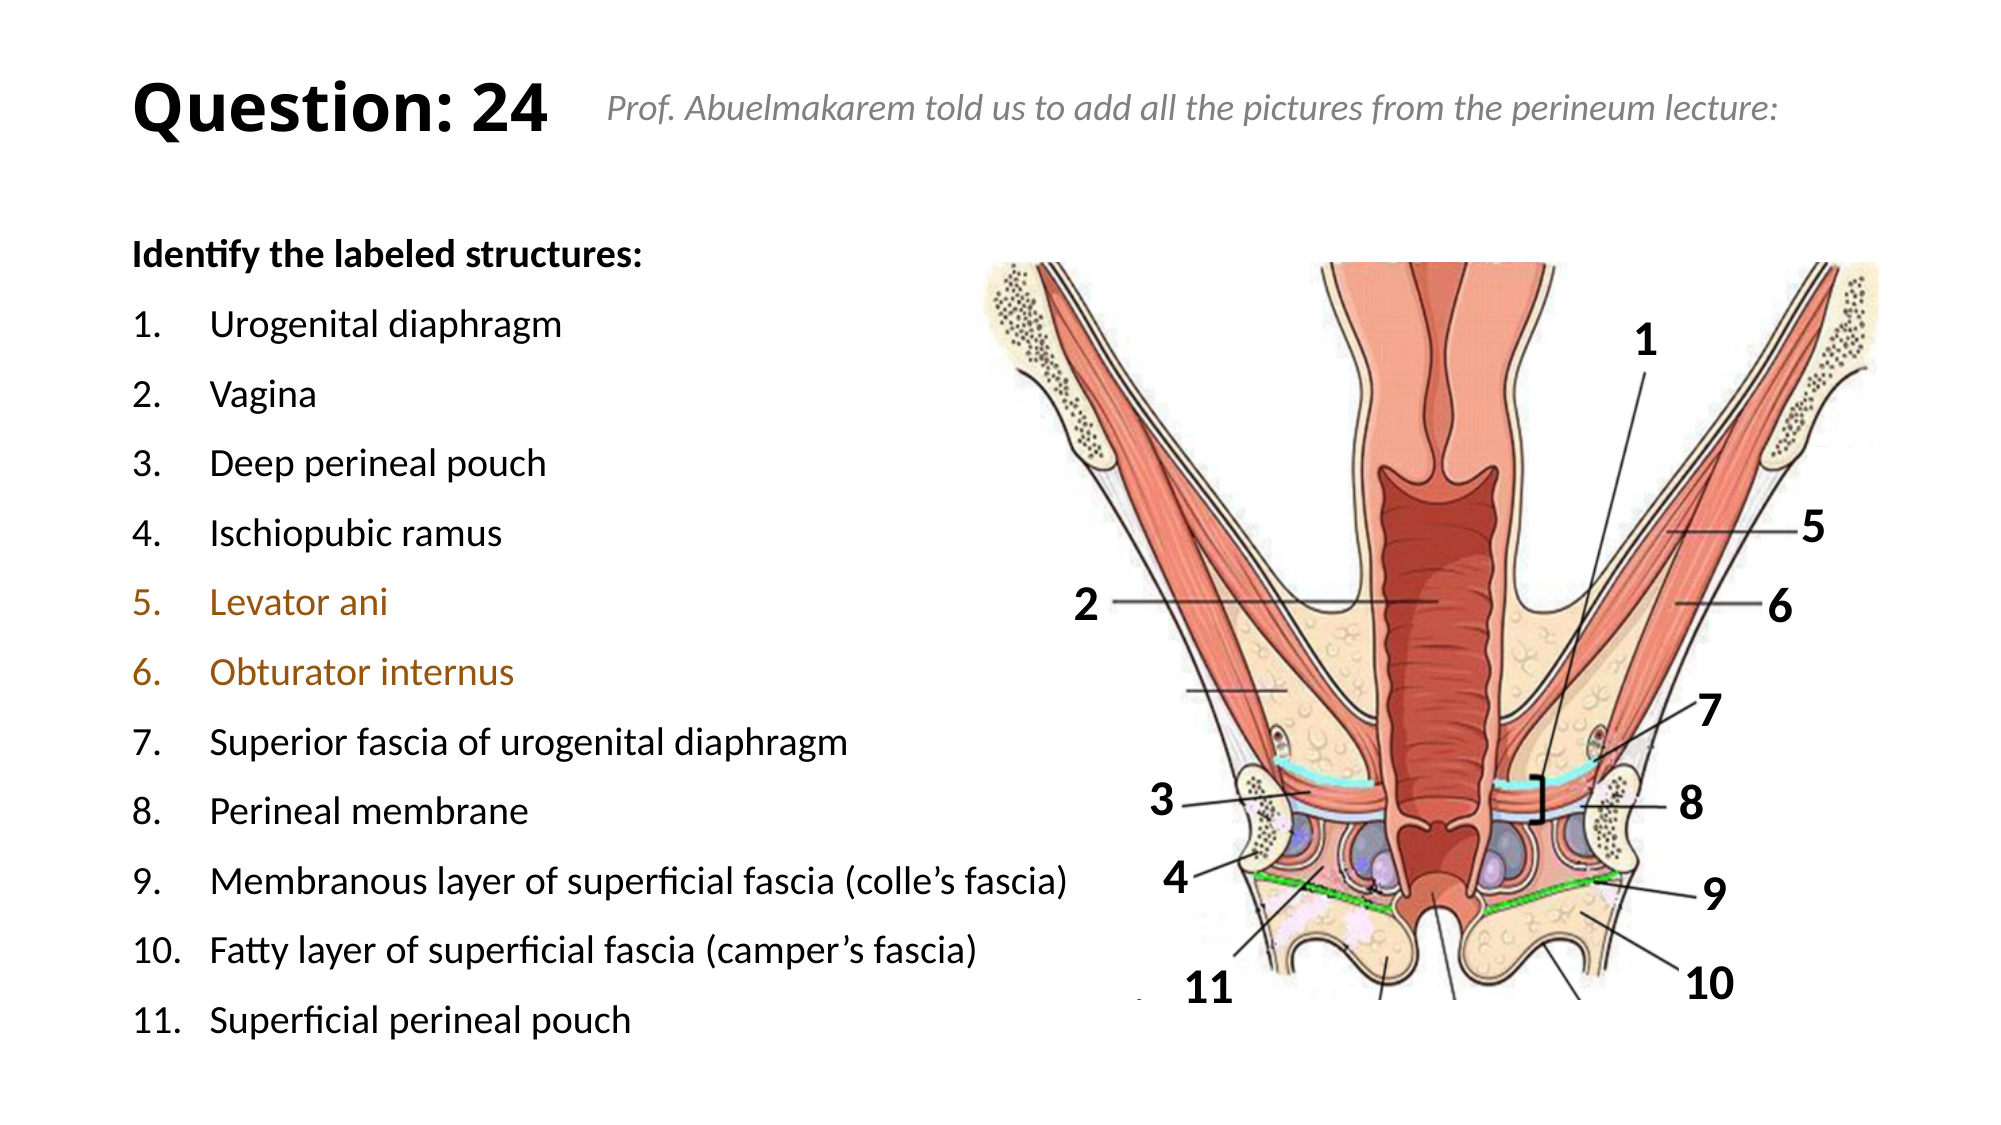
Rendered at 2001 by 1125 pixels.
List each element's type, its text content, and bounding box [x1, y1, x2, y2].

text_box Question: 24 [117, 57, 638, 153]
text_box Identify the labeled structures: Urogenital diaphragm Vagina Deep perineal pouch Ischiopubic ramus Levator ani Obturator internus Superior fascia of urogenital diaphragm Perineal membrane Membranous layer of superficial fascia (colle’s fascia) Fatty layer of superficial fascia (camper’s fascia) Superficial perineal pouch [117, 211, 1087, 1068]
text_box Prof. Abuelmakarem told us to add all the pictures from the perineum lecture: [638, 75, 1796, 135]
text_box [972, 262, 1883, 1030]
